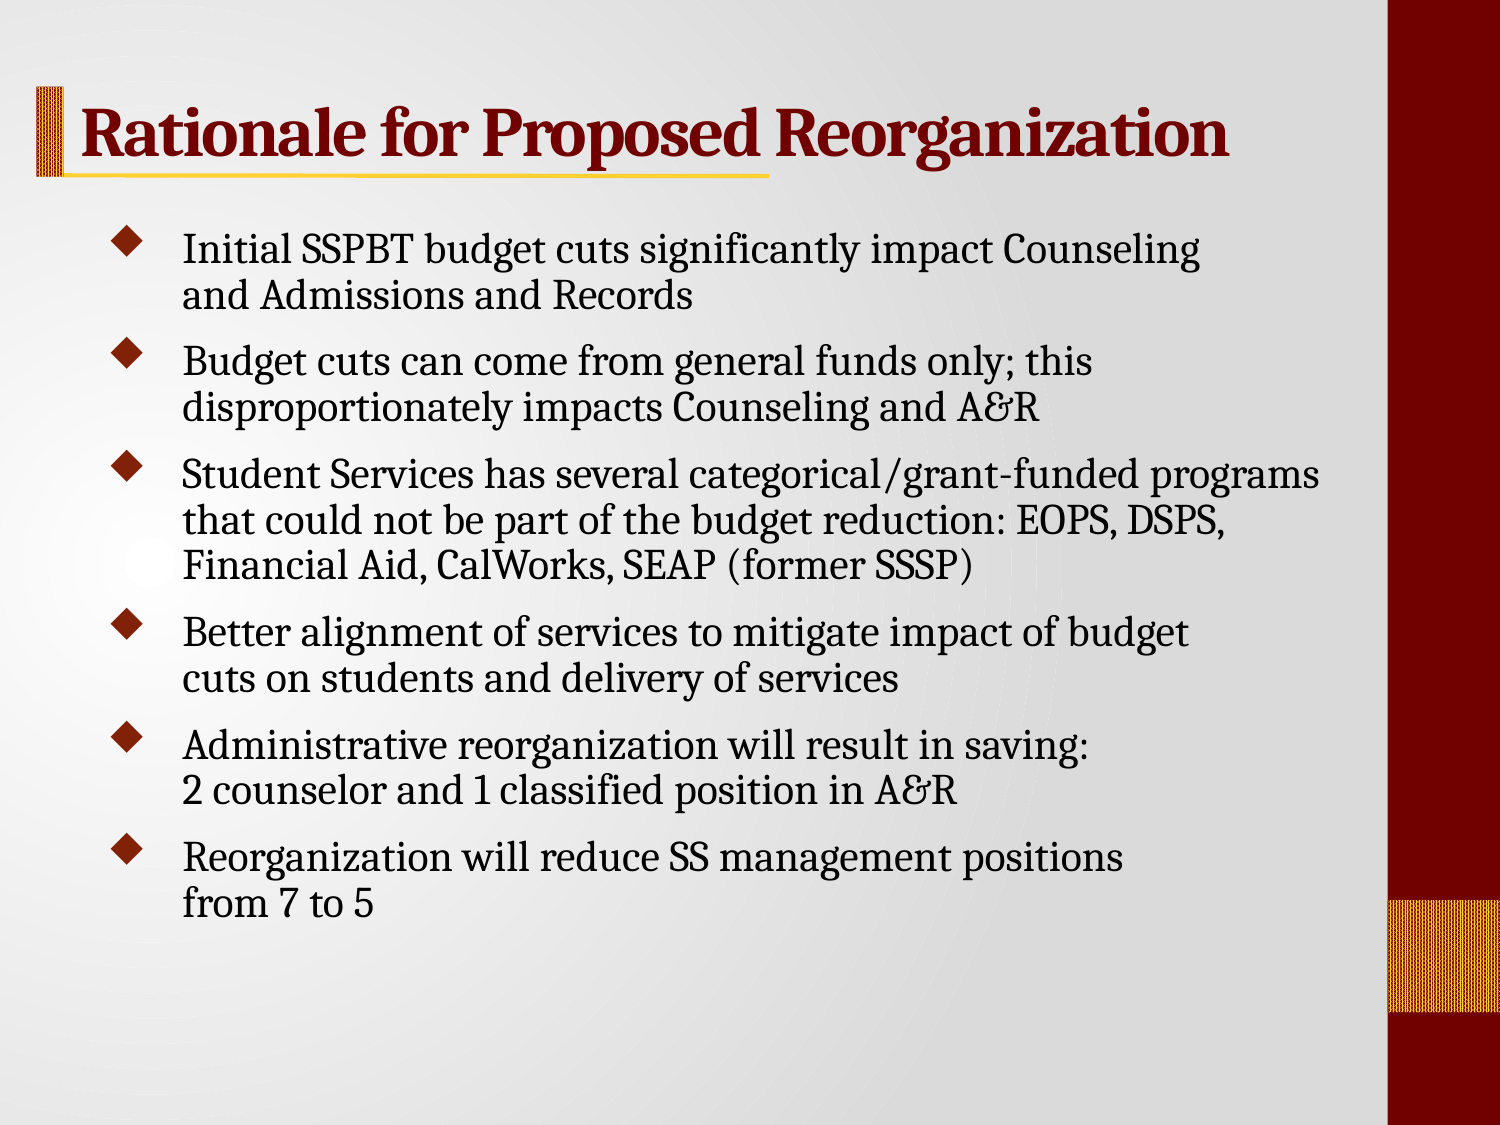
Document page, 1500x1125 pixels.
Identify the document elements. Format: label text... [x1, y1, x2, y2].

text_box Initial SSPBT budget cuts significantly impact Counseling and Admissions and Records Budget cuts can come from general funds only; this disproportionately impacts Counseling and A&R Student Services has several categorical/grant-funded programs that could not be part of the budget reduction: EOPS, DSPS, Financial Aid, CalWorks, SEAP (former SSSP) Better alignment of services to mitigate impact of budget cuts on students and delivery of services Administrative reorganization will result in saving: 2 counselor and 1 classified position in A&R Reorganization will reduce SS management positions from 7 to 5 [92, 218, 1434, 934]
title Rationale for Proposed Reorganization [778, 83, 1316, 173]
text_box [35, 86, 770, 178]
